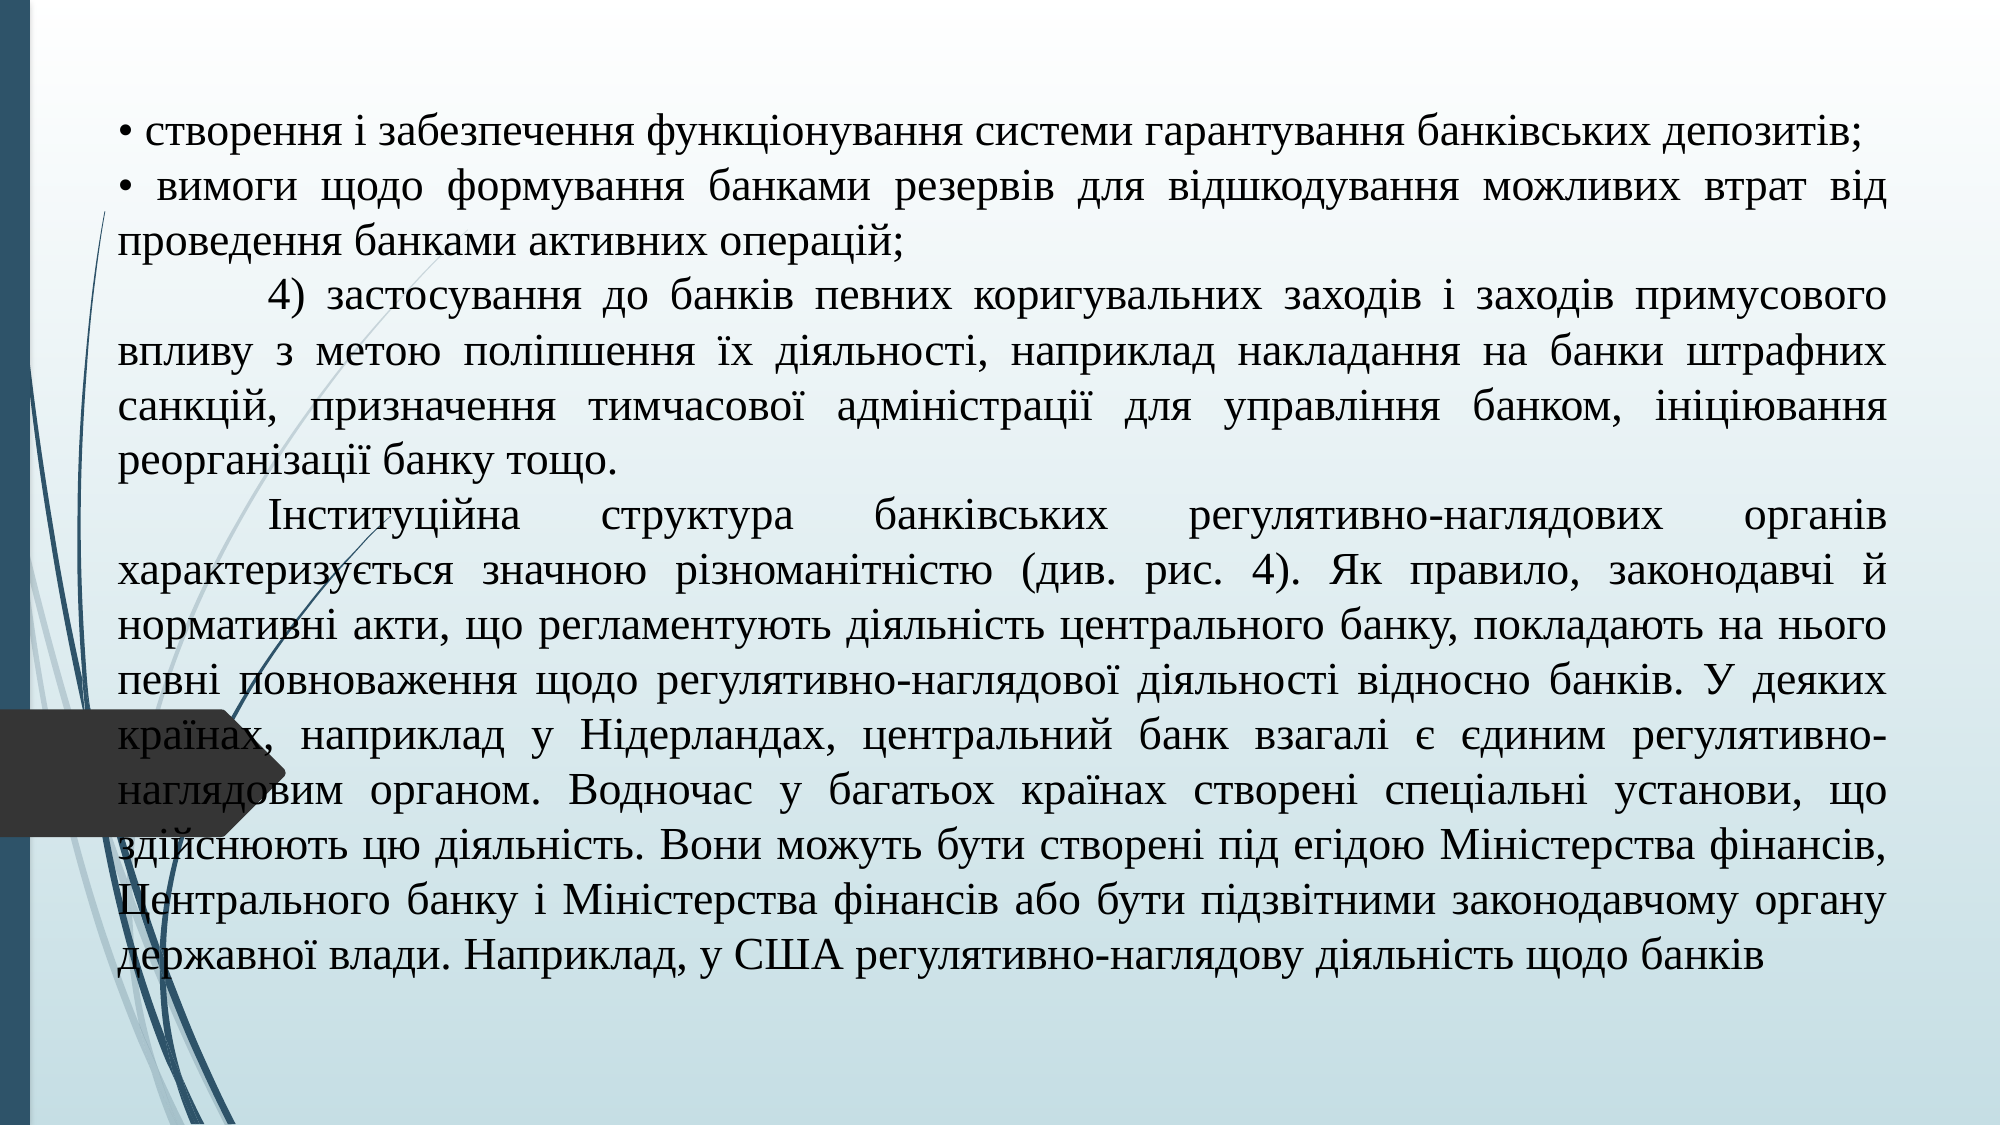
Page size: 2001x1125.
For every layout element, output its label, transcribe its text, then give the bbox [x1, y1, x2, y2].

subtitle • створення і забезпечення функціонування системи гарантування банківських депозитів; • вимоги щодо формування банками резервів для відшкодування можливих втрат від проведення банками активних операцій; 4) застосування до банків певних коригувальних заходів і заходів примусового впливу з метою поліпшення їх діяльності, наприклад накладання на банки штрафних санкцій, призначення тимчасової адміністрації для управління банком, ініціювання реорганізації банку тощо. Інституційна структура банківських регулятивно-наглядових органів характеризується значною різноманітністю (див. рис. 4). Як правило, законодавчі й нормативні акти, що регламентують діяльність центрального банку, покладають на нього певні повноваження щодо регулятивно-наглядової діяльності відносно банків. У деяких країнах, наприклад у Нідерландах, центральний банк взагалі є єдиним регулятивно-наглядовим органом. Водночас у багатьох країнах створені спеціальні установи, що здійснюють цю діяльність. Вони можуть бути створені під егідою Міністерства фінансів, Центрального банку і Міністерства фінансів або бути підзвітними законодавчому органу державної влади. Наприклад, у США регулятивно-наглядову діяльність щодо банків [102, 92, 1904, 1027]
